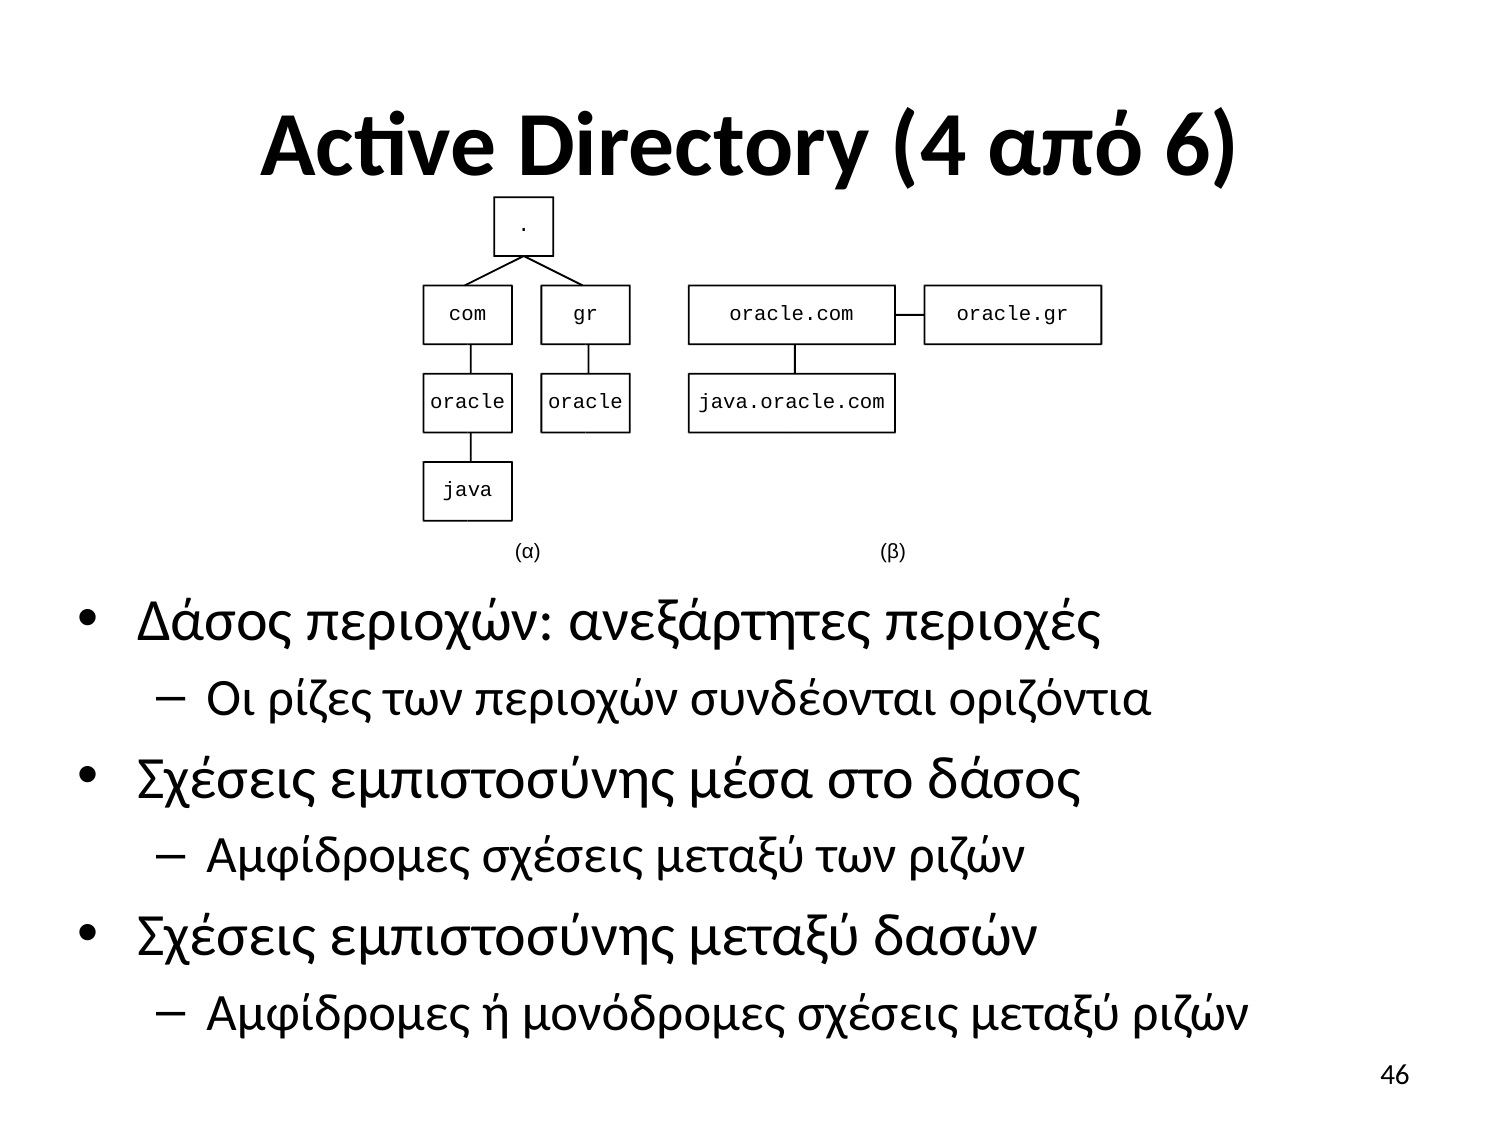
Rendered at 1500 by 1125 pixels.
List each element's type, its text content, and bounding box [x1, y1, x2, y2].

title Active Directory (4 από 6) [75, 45, 1425, 233]
slide_number 46 [1074, 1042, 1425, 1103]
list Δάσος περιοχών: ανεξάρτητες περιοχές Οι ρίζες των περιοχών συνδέονται οριζόντια Σχέσεις εμπιστοσύνης μέσα στο δάσος Αμφίδρομες σχέσεις μεταξύ των ριζών Σχέσεις εμπιστοσύνης μεταξύ δασών Αμφίδρομες ή μονόδρομες σχέσεις μεταξύ ριζών [62, 573, 1438, 1050]
picture [422, 196, 1105, 574]
